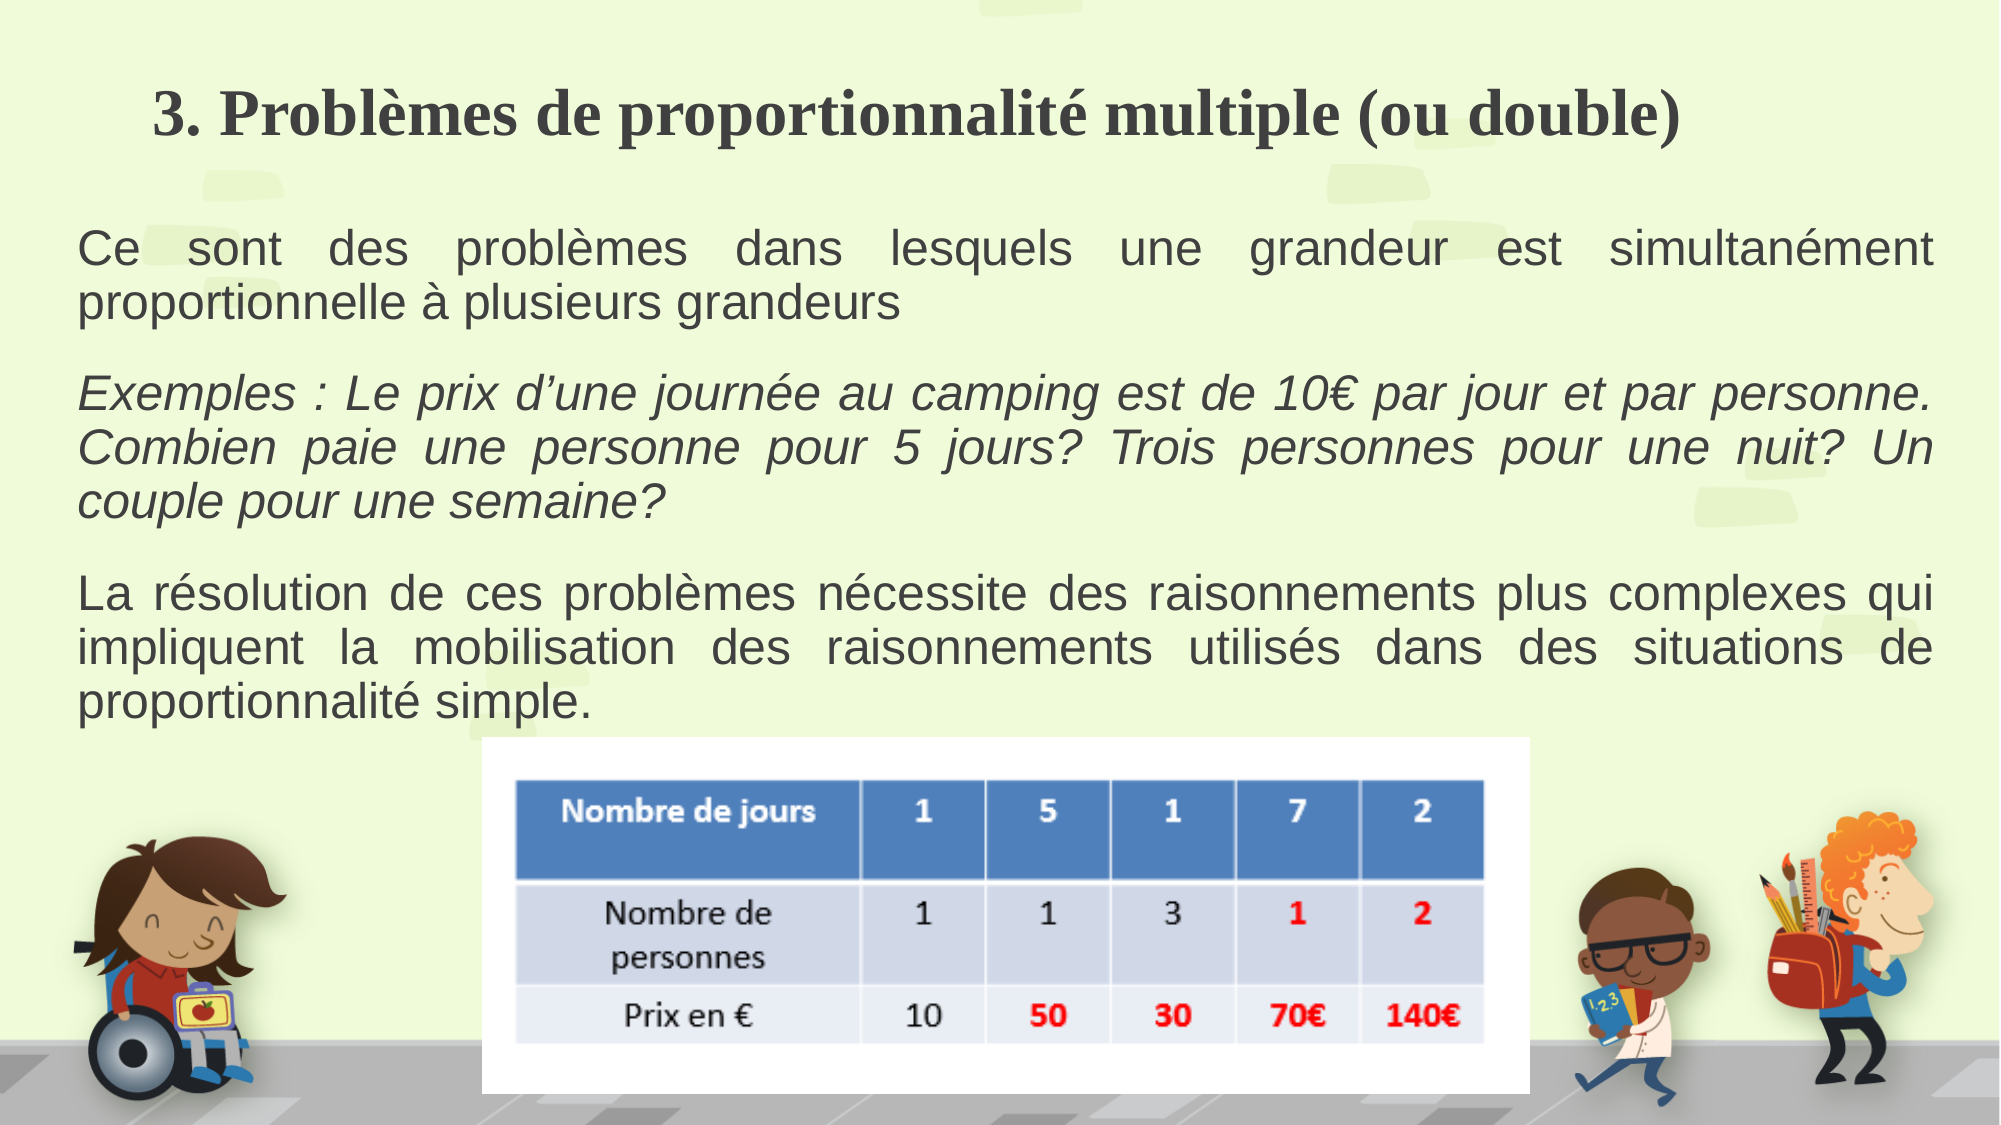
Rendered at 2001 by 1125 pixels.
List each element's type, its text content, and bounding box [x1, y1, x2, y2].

list Ce sont des problèmes dans lesquels une grandeur est simultanément proportionnelle à plusieurs grandeurs Exemples : Le prix d’une journée au camping est de 10€ par jour et par personne. Combien paie une personne pour 5 jours? Trois personnes pour une nuit? Un couple pour une semaine? La résolution de ces problèmes nécessite des raisonnements plus complexes qui impliquent la mobilisation des raisonnements utilisés dans des situations de proportionnalité simple. [62, 214, 1950, 957]
title 3. Problèmes de proportionnalité multiple (ou double) [137, 59, 1750, 214]
picture [0, 0, 2000, 1125]
